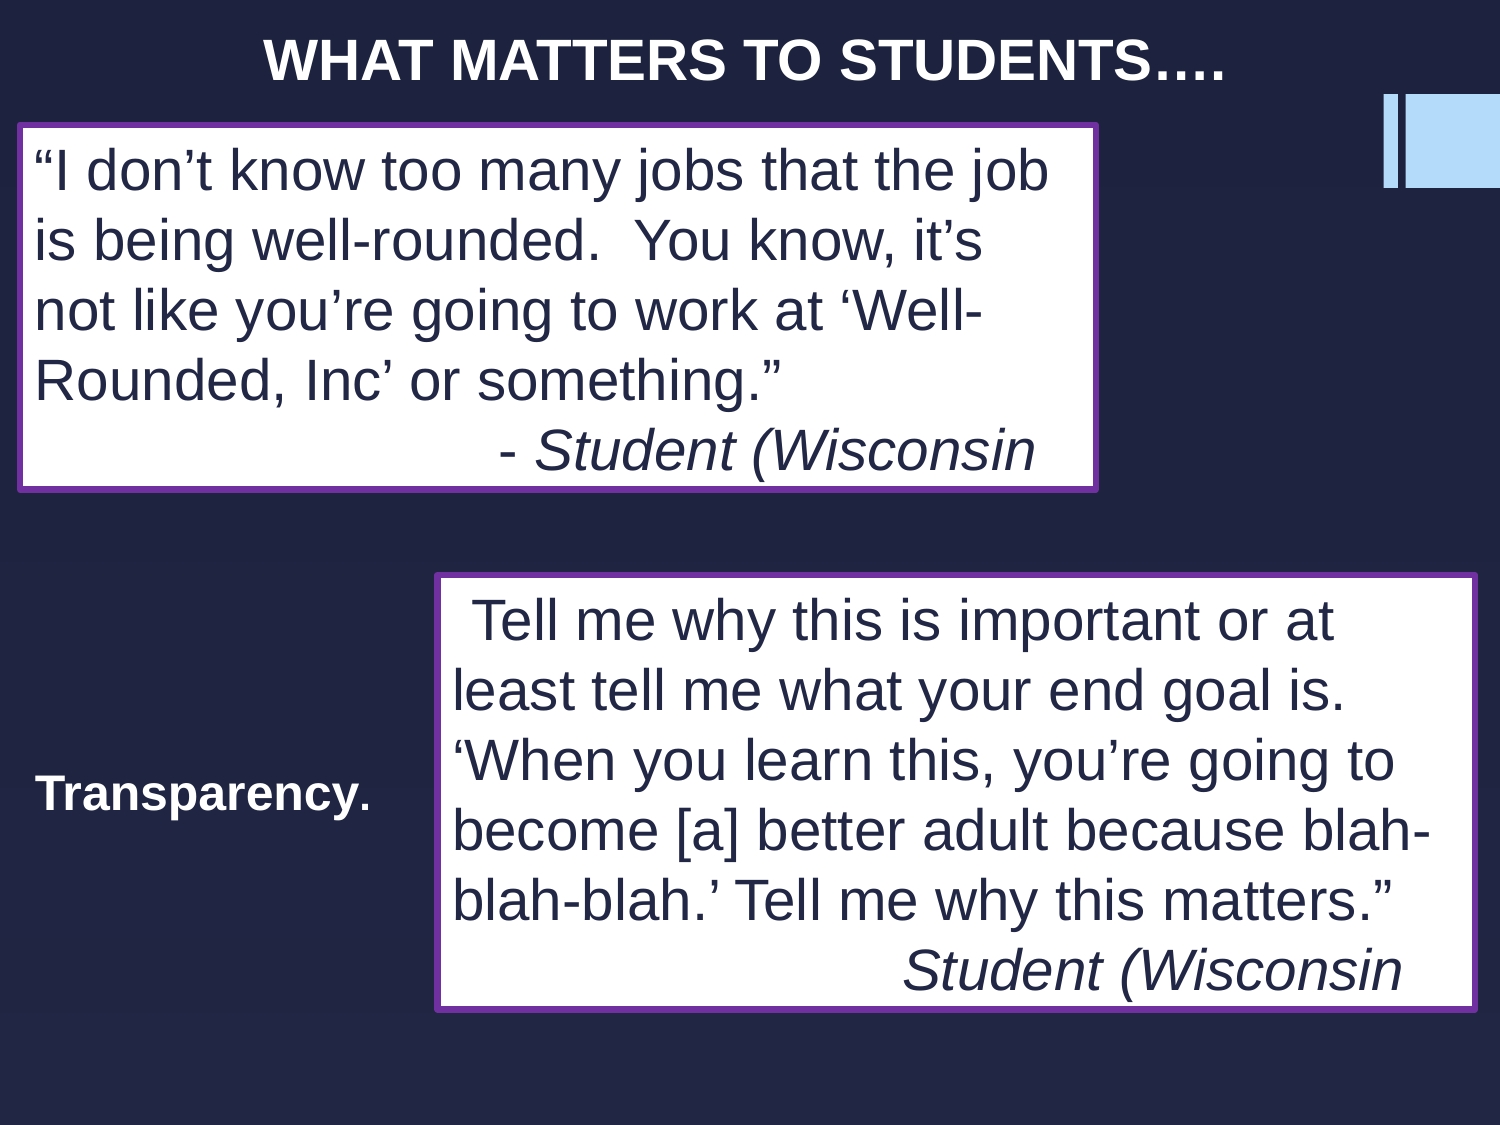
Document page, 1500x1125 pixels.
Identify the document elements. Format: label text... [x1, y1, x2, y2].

text_box “Tell me why this is important or at least tell me what your end goal is. ‘When you learn this, you’re going to become [a] better adult because blah-blah-blah.’ Tell me why this matters.” Student (Wisconsin) [437, 574, 1475, 1010]
text_box What matters to Students…. [9, 14, 1482, 100]
text_box Transparency. [19, 753, 438, 829]
text_box “I don’t know too many jobs that the job is being well-rounded. You know, it’s not like you’re going to work at ‘Well-Rounded, Inc’ or something.” - Student (Wisconsin) [19, 125, 1096, 490]
